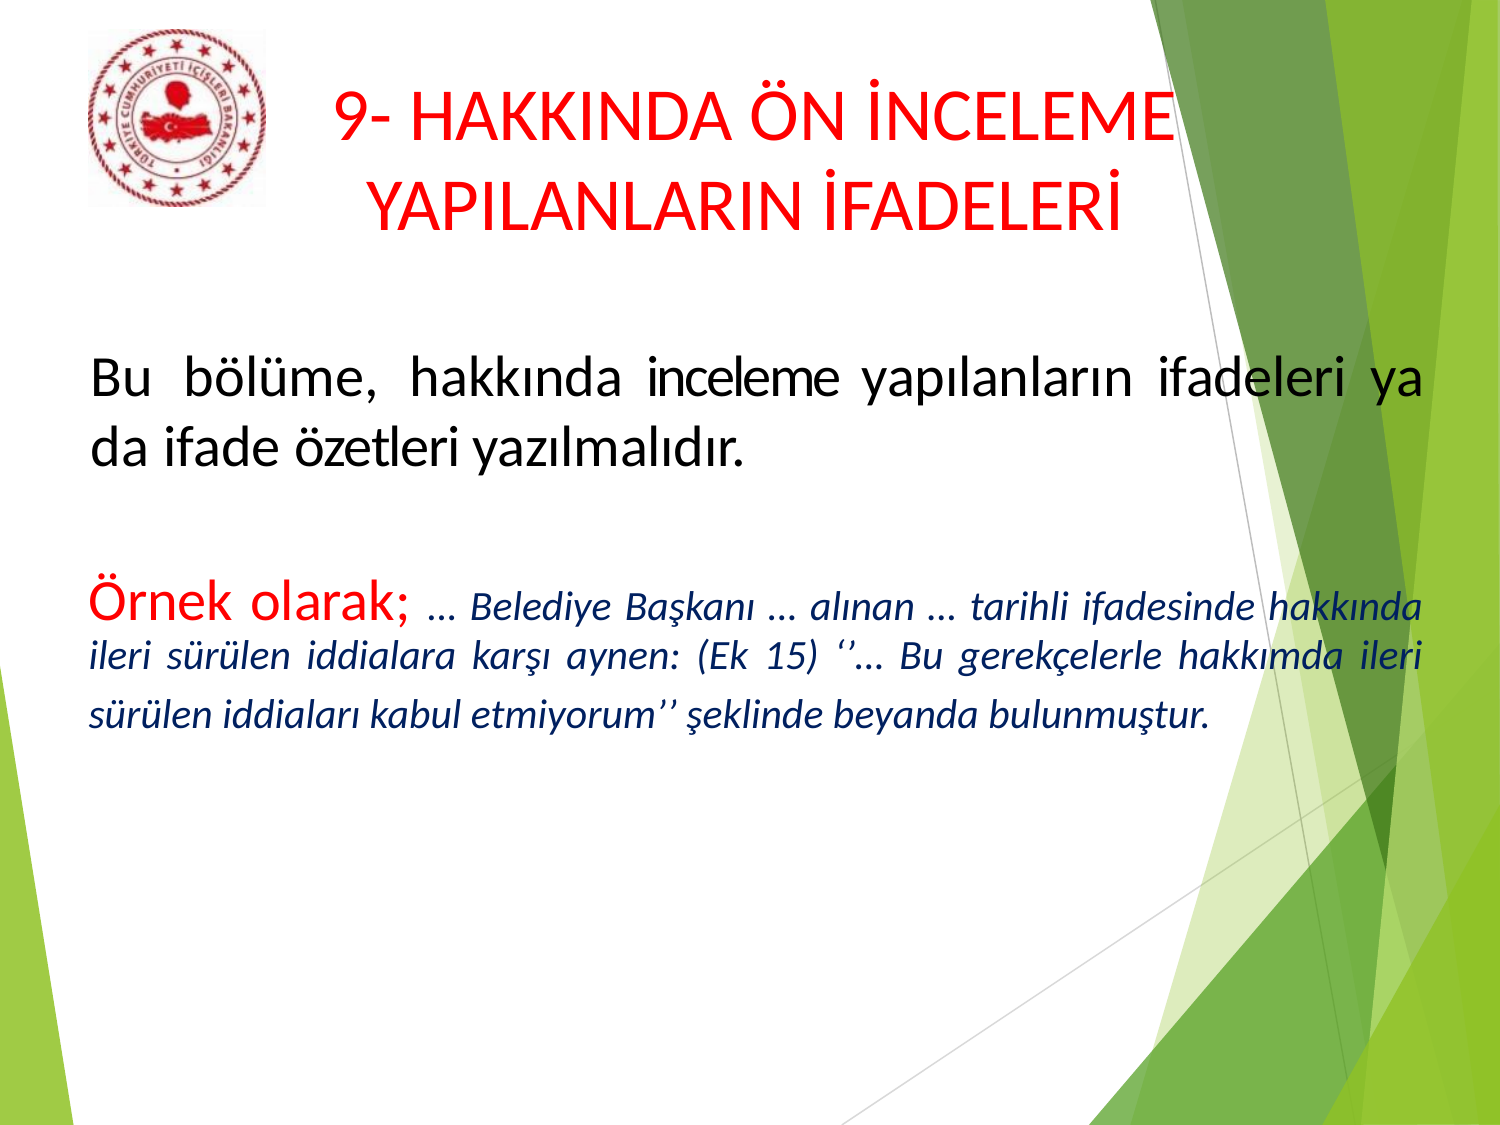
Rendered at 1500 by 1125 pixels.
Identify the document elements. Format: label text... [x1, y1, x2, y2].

list Bu bölüme, hakkında inceleme yapılanların ifadeleri ya da ifade özetleri yazılmalıdır. Örnek olarak; … Belediye Başkanı … alınan … tarihli ifadesinde hakkında ileri sürülen iddialara karşı aynen: (Ek 15) ‘’… Bu gerekçelerle hakkımda ileri sürülen iddiaları kabul etmiyorum’’ şeklinde beyanda bulunmuştur. [88, 265, 1425, 883]
title 9- HAKKINDA ÖN İNCELEME YAPILANLARIN İFADELERİ [265, 65, 1227, 247]
picture [88, 29, 266, 207]
